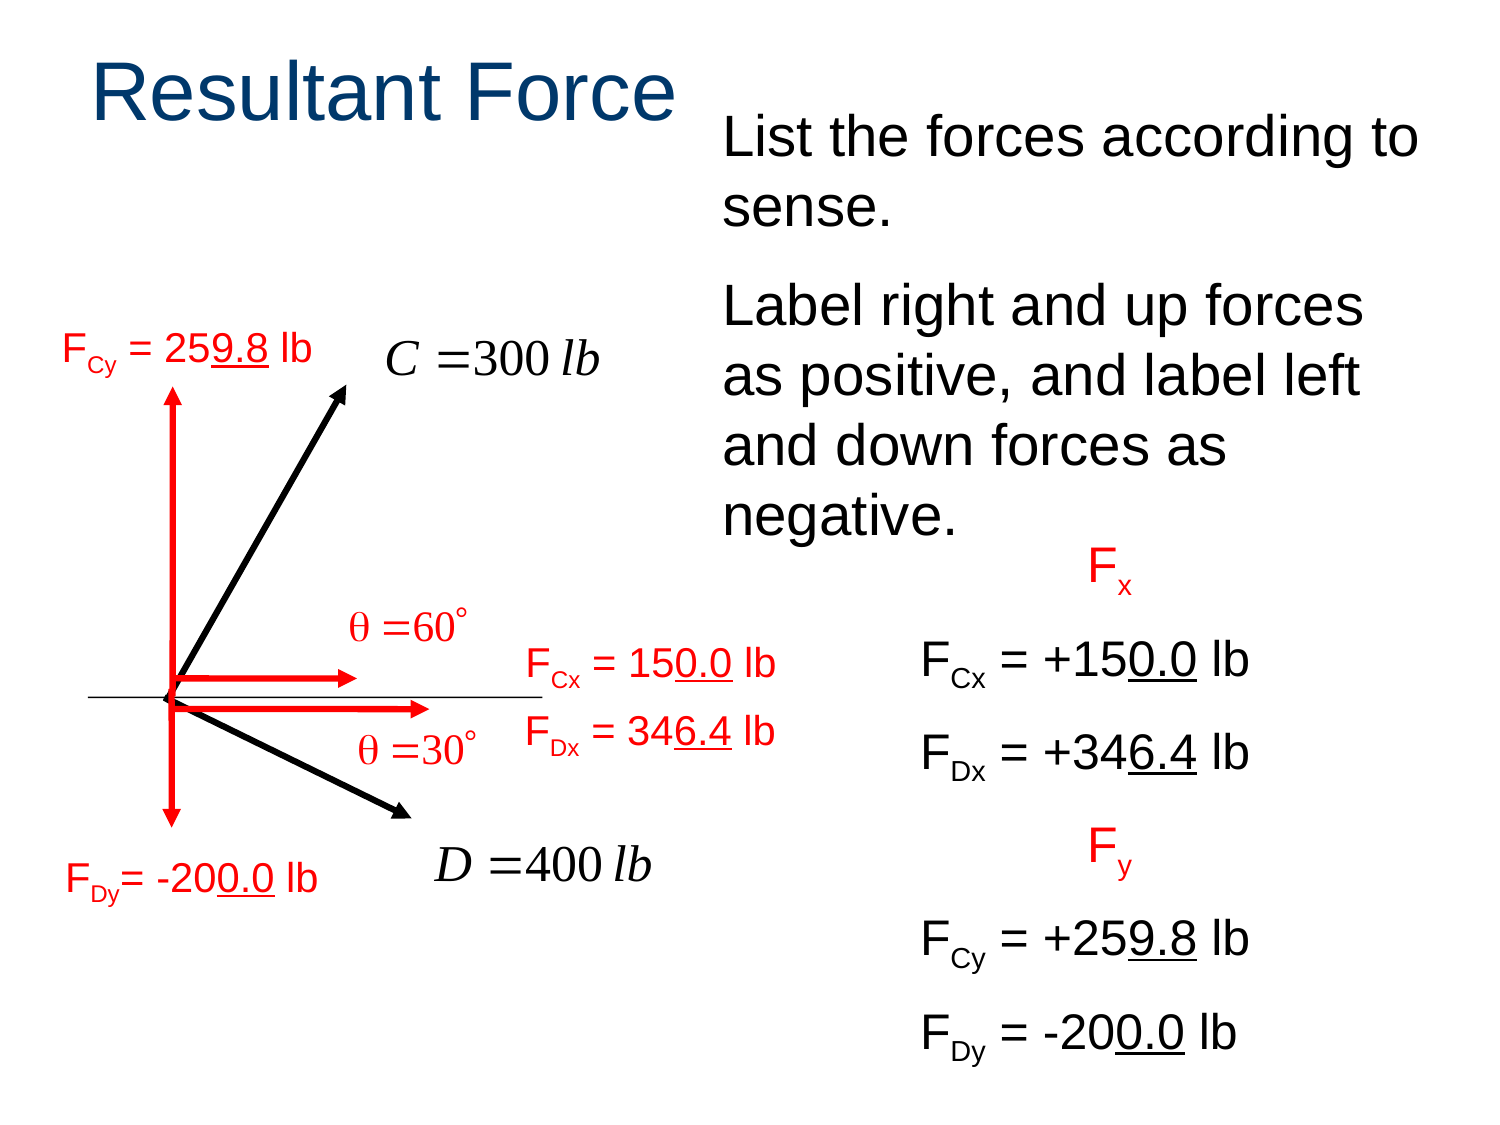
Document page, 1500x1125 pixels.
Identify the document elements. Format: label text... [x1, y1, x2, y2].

text_box [170, 672, 357, 685]
text_box FCx = 150.0 lb [510, 628, 828, 696]
text_box [172, 702, 430, 716]
text_box Fx FCx = +150.0 lb FDx = +346.4 lb Fy FCy = +259.8 lb FDy = -200.0 lb [905, 525, 1314, 1075]
title Resultant Force [74, 28, 1426, 147]
text_box [189, 710, 412, 819]
text_box [179, 386, 347, 678]
text_box FDy= -200.0 lb [50, 843, 352, 915]
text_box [345, 606, 477, 648]
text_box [424, 821, 664, 904]
text_box [166, 386, 179, 678]
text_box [354, 729, 485, 770]
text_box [377, 315, 608, 398]
text_box List the forces according to sense. Label right and up forces as positive, and label left and down forces as negative. [707, 90, 1450, 555]
text_box FCy = 259.8 lb [46, 313, 352, 386]
text_box [165, 688, 178, 828]
text_box FDx = 346.4 lb [509, 696, 848, 769]
